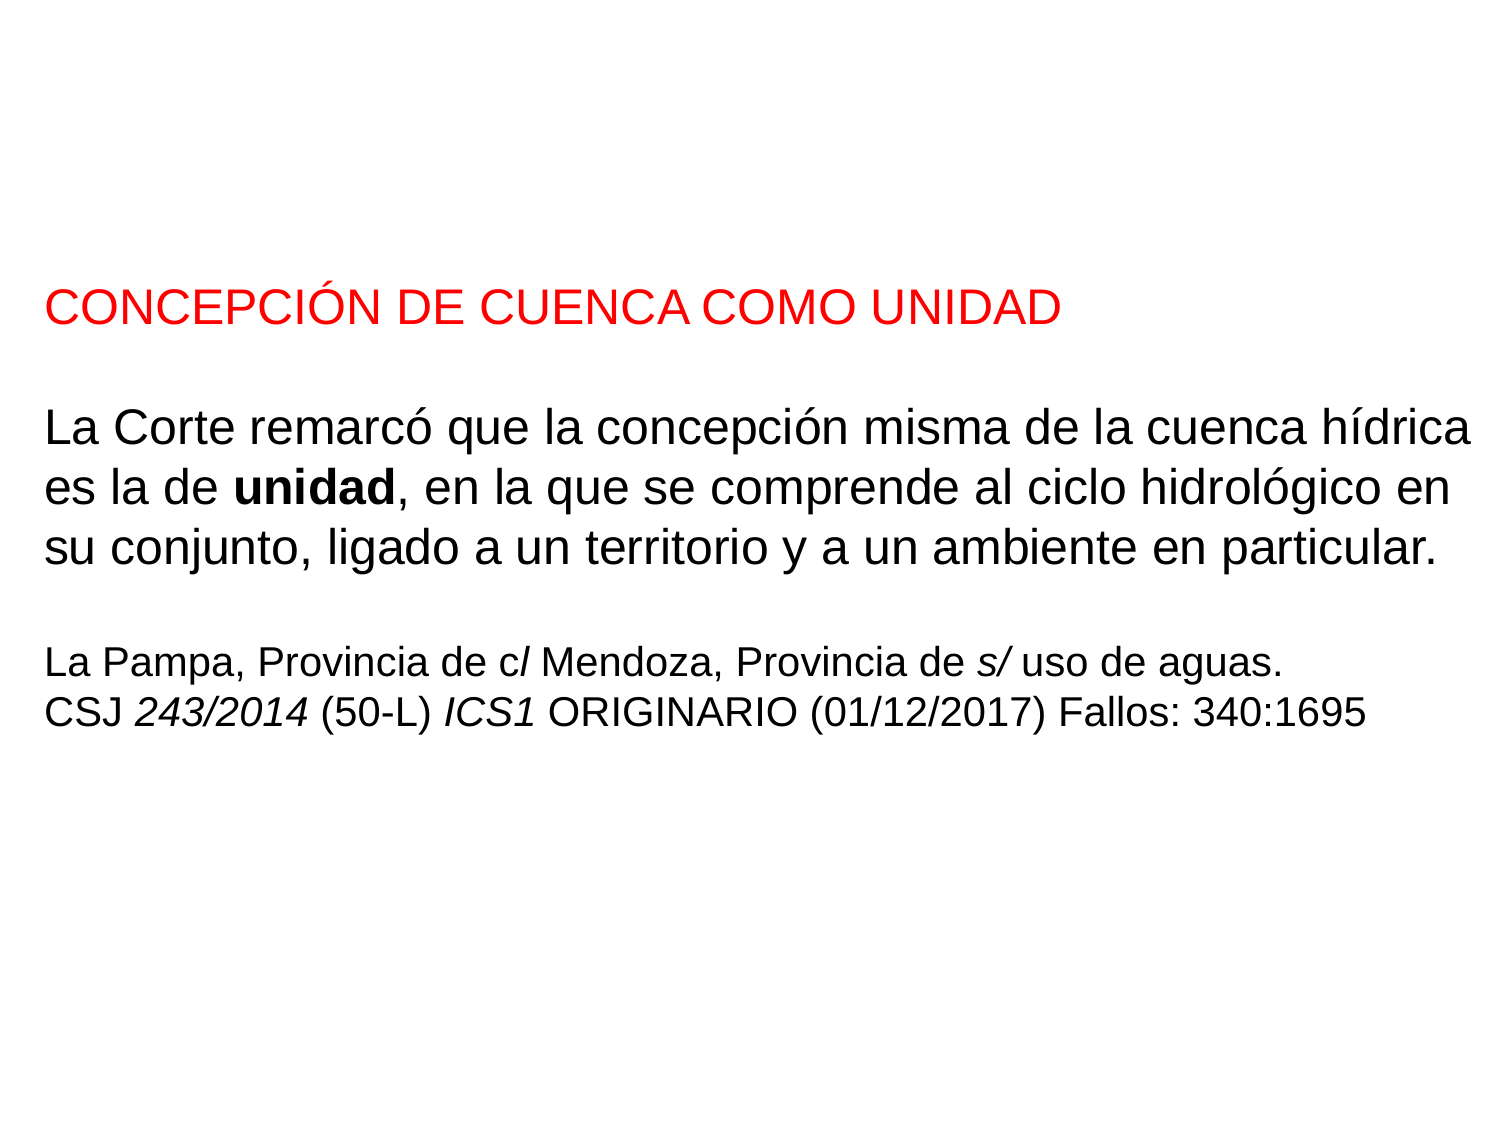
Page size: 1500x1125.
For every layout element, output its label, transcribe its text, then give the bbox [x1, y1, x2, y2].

text_box CONCEPCIÓN DE CUENCA COMO UNIDAD La Corte remarcó que la concepción misma de la cuenca hídrica es la de unidad, en la que se comprende al ciclo hidrológico en su conjunto, ligado a un territorio y a un ambiente en particular. La Pampa, Provincia de cl Mendoza, Provincia de s/ uso de aguas. CSJ 243/2014 (50-L) ICS1 ORIGINARIO (01/12/2017) Fallos: 340:1695 [29, 267, 1500, 792]
